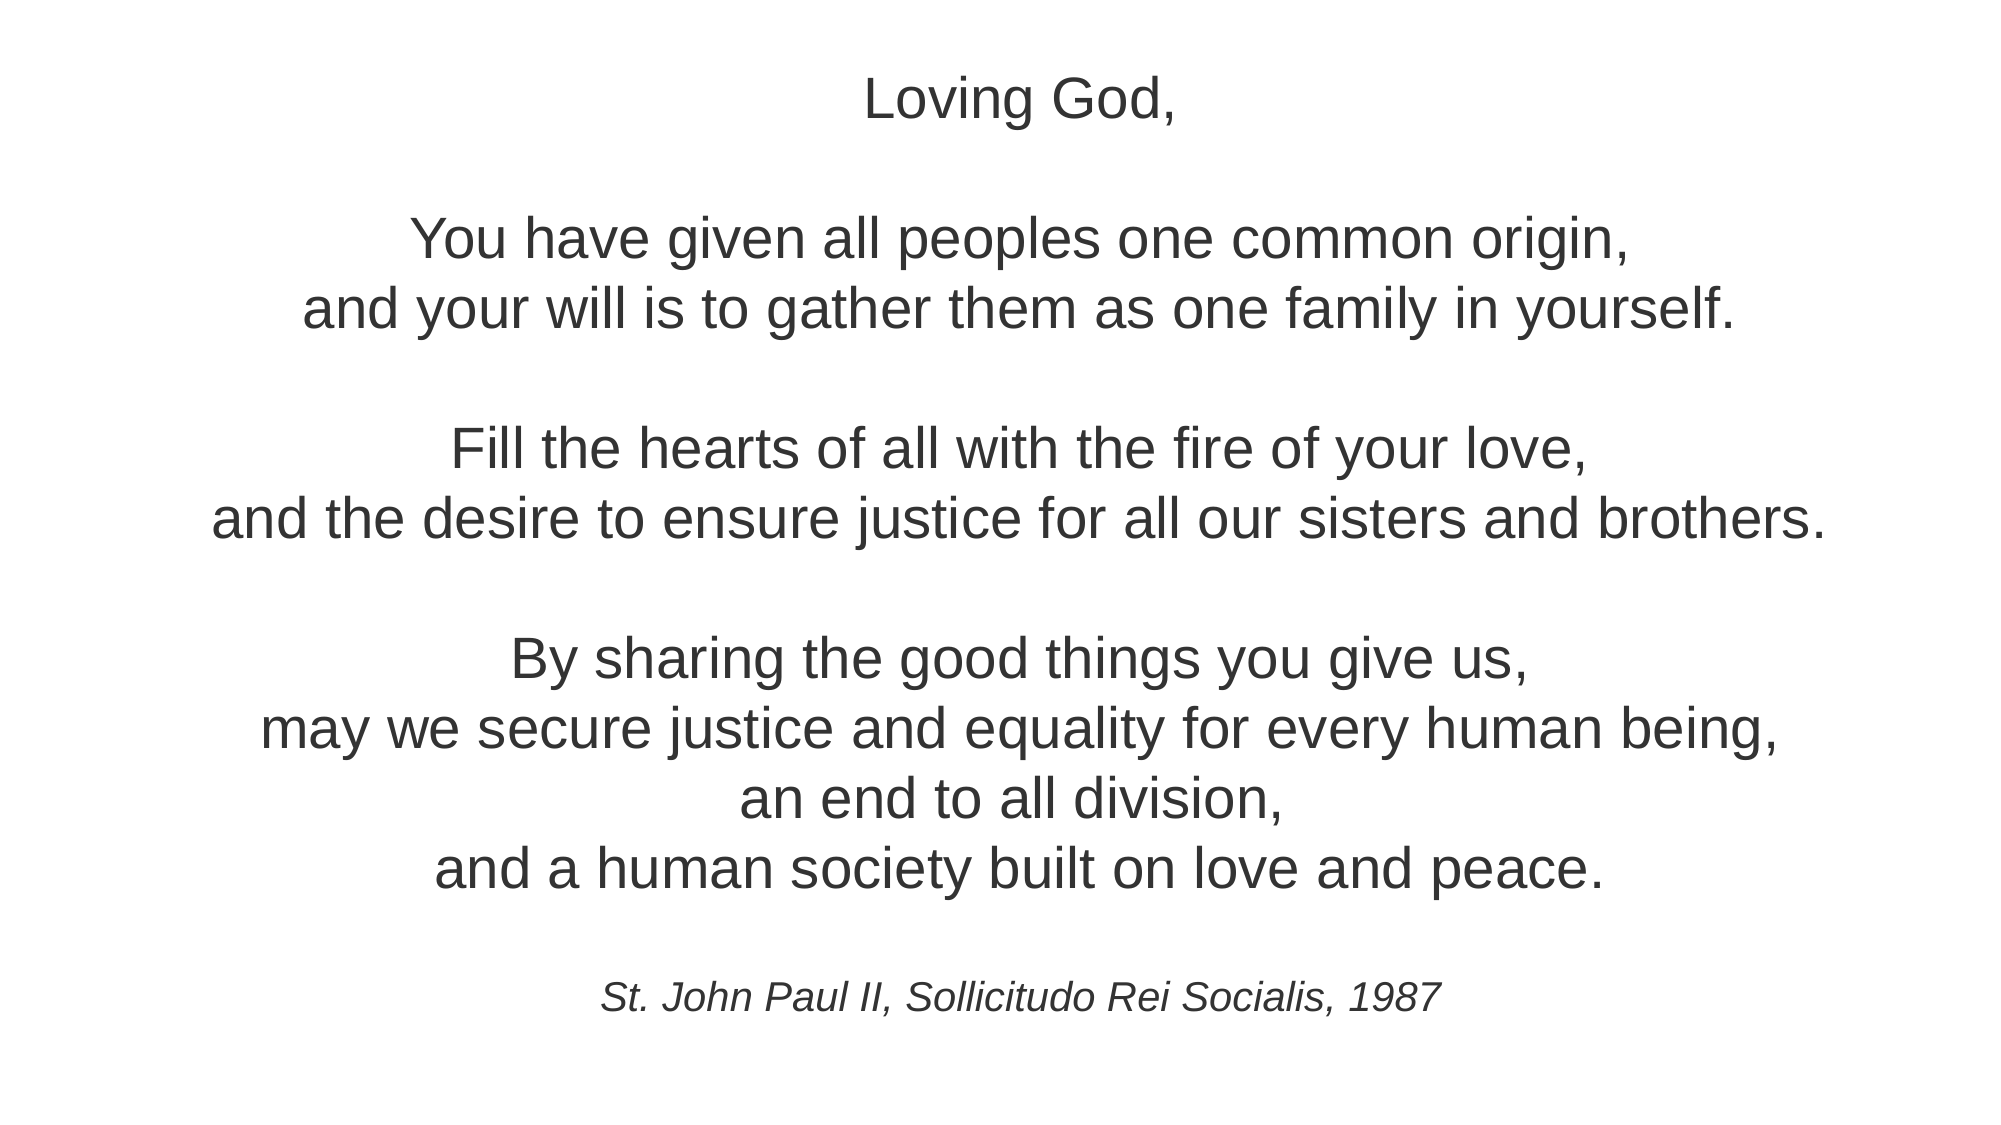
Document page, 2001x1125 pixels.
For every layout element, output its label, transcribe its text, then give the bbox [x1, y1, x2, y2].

text_box Loving God, You have given all peoples one common origin, and your will is to gather them as one family in yourself. Fill the hearts of all with the fire of your love, and the desire to ensure justice for all our sisters and brothers. By sharing the good things you give us, may we secure justice and equality for every human being, an end to all division, and a human society built on love and peace. St. John Paul II, Sollicitudo Rei Socialis, 1987 [104, 52, 1938, 1028]
